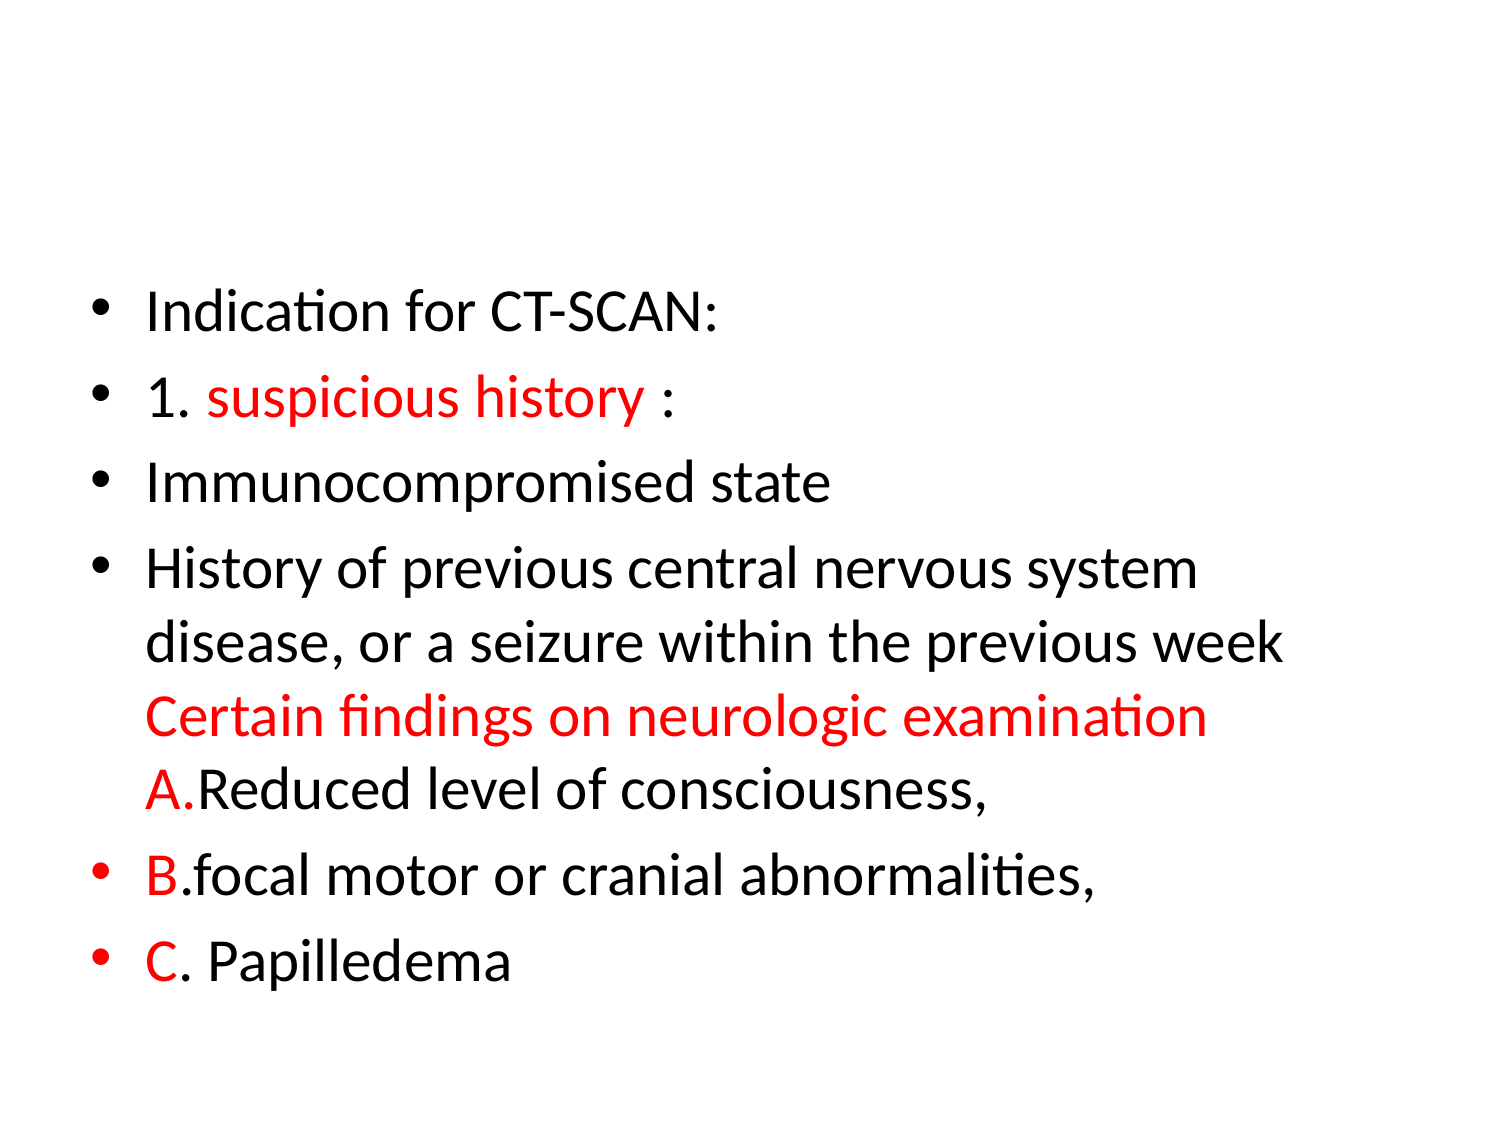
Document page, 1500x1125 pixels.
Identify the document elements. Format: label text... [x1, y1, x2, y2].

list Indication for CT-SCAN: 1. suspicious history : Immunocompromised state History of previous central nervous system disease, or a seizure within the previous week Certain findings on neurologic examination A.Reduced level of consciousness, B.focal motor or cranial abnormalities, C. Papilledema [75, 262, 1425, 1005]
